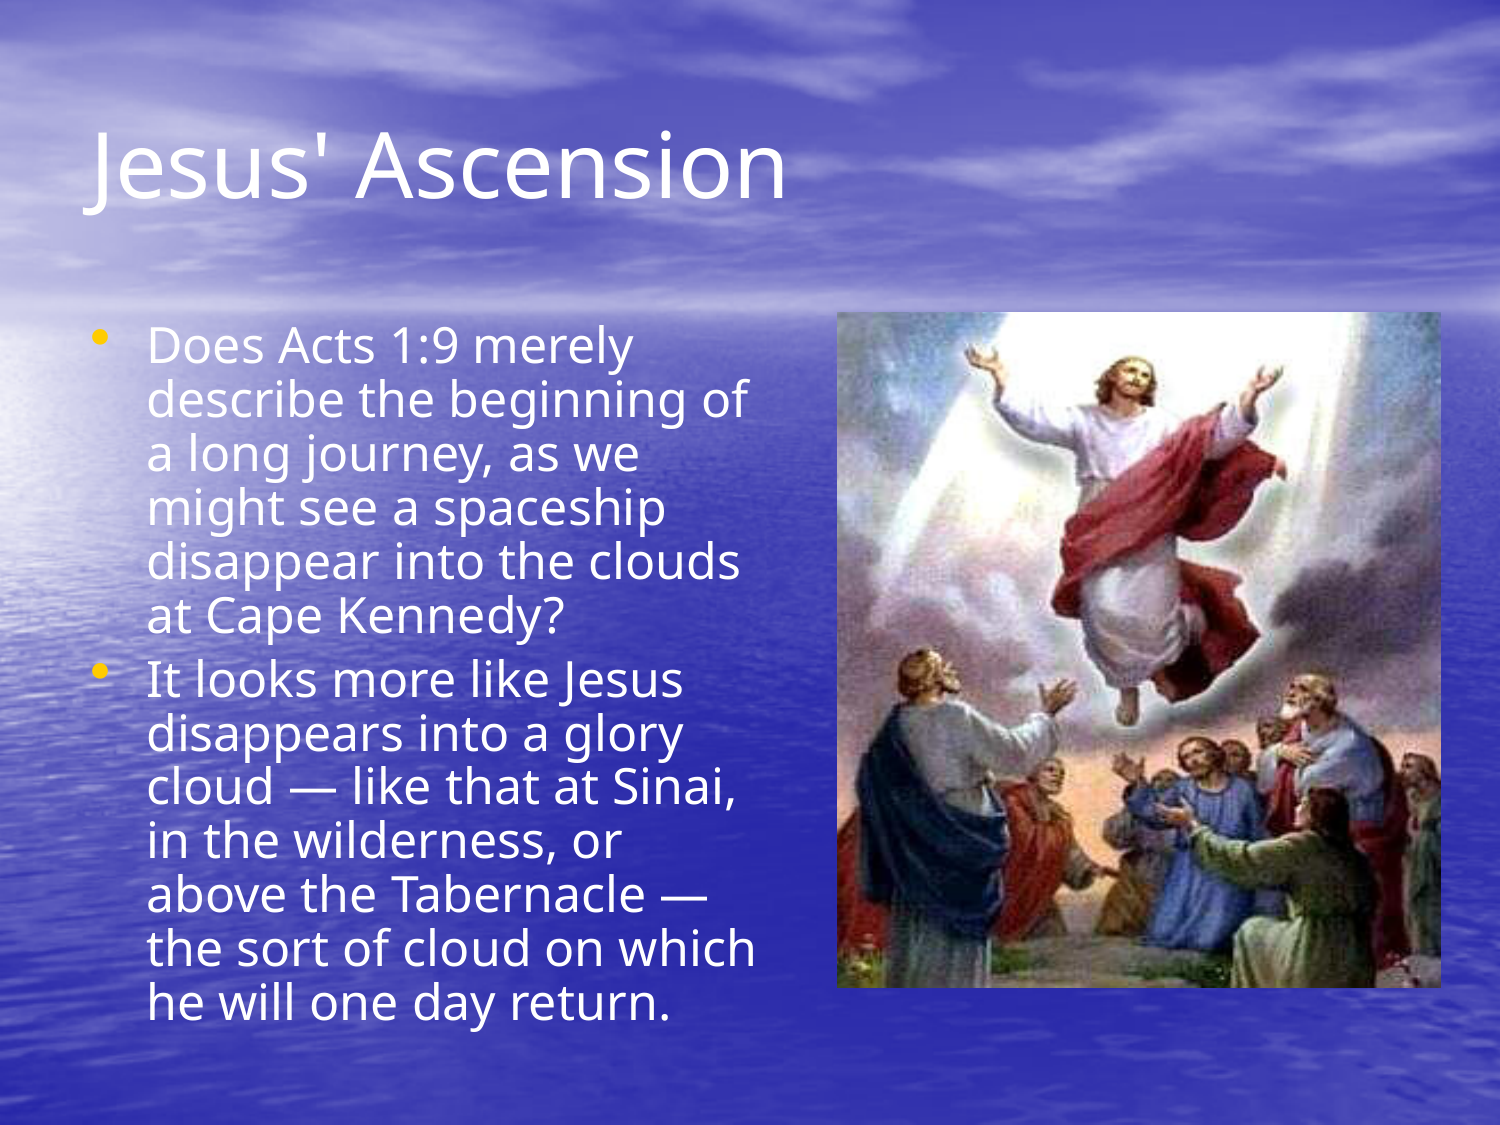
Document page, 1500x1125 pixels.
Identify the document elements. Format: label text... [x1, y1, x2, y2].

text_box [837, 312, 1441, 988]
list Does Acts 1:9 merely describe the beginning of a long journey, as we might see a spaceship disappear into the clouds at Cape Kennedy? It looks more like Jesus disappears into a glory cloud — like that at Sinai, in the wilderness, or above the Tabernacle — the sort of cloud on which he will one day return. [75, 312, 788, 988]
title Jesus' Ascension [75, 47, 1425, 275]
